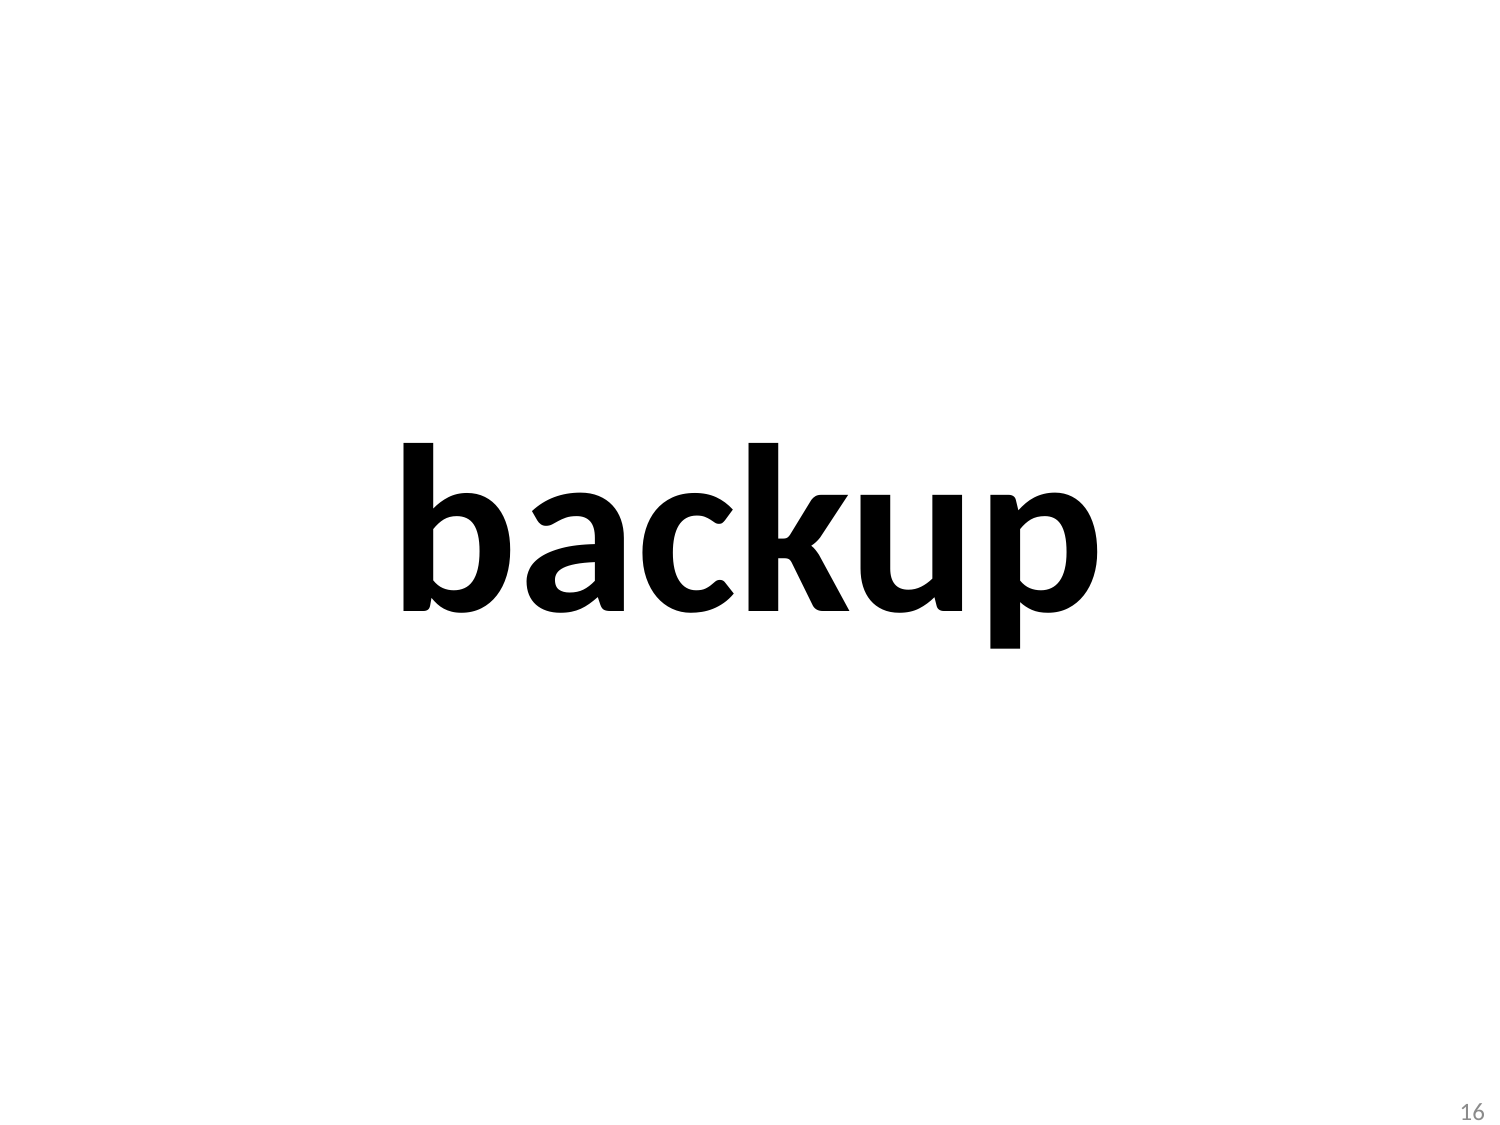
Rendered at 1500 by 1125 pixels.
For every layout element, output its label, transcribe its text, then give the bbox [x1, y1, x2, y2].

title backup [72, 422, 1423, 610]
slide_number 16 [1149, 1080, 1500, 1125]
